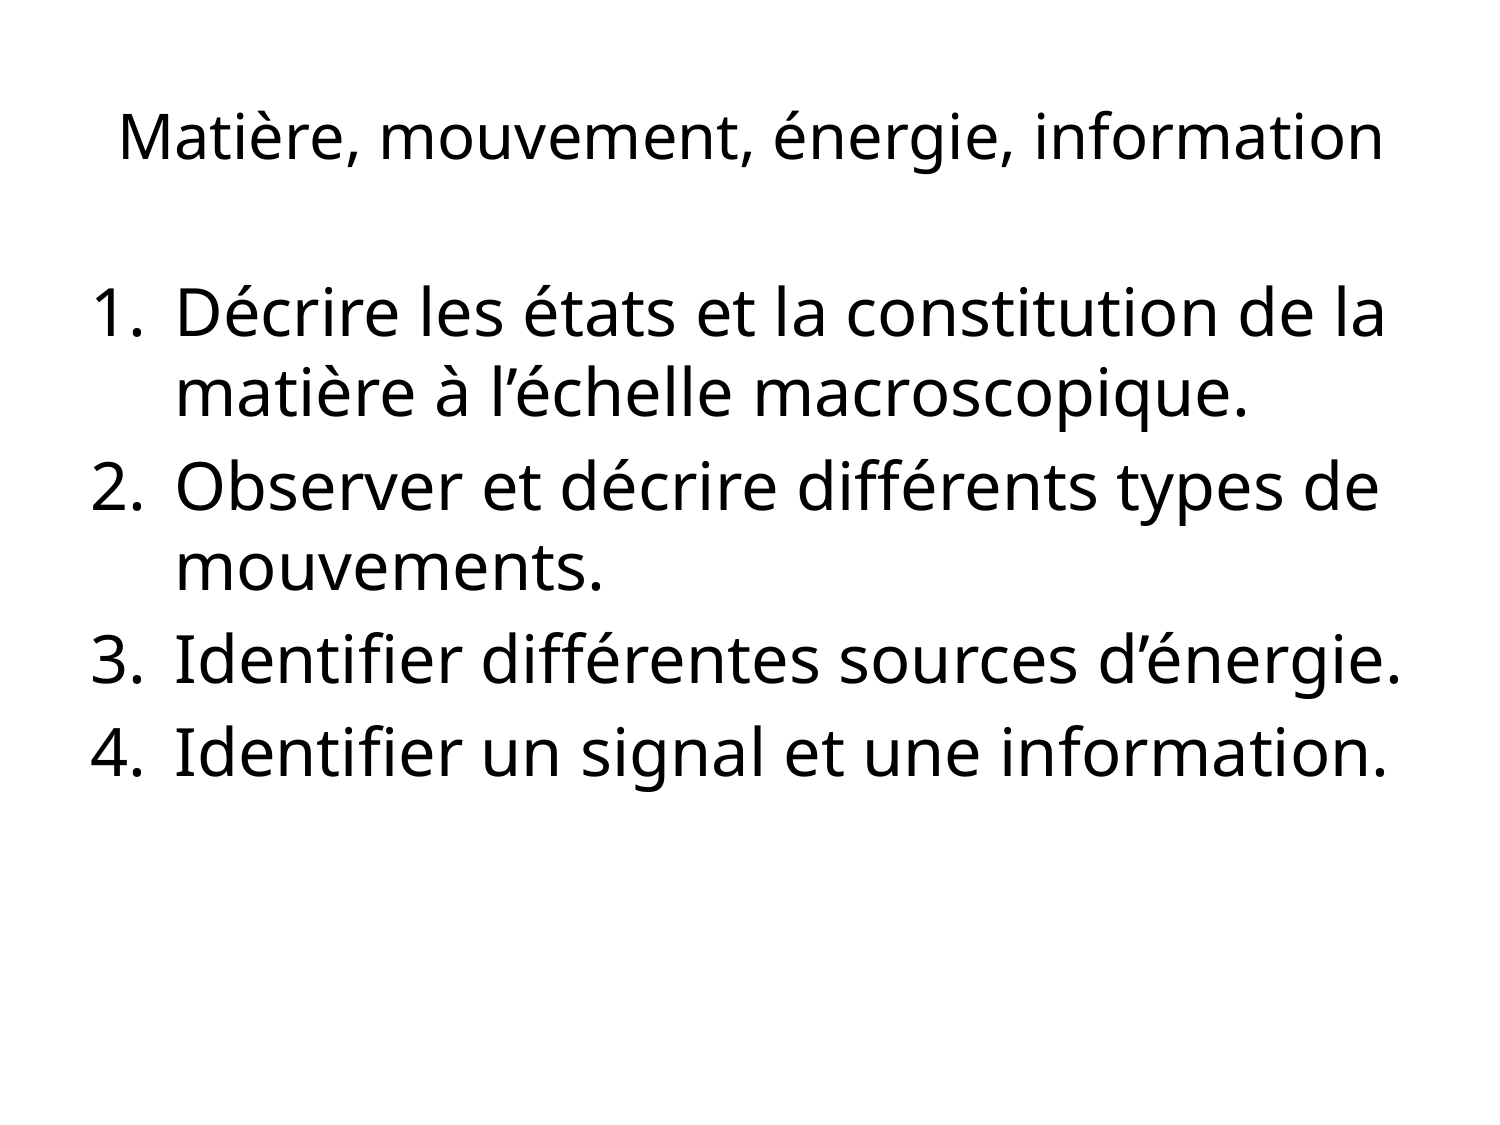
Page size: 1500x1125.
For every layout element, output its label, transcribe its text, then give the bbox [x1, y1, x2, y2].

title Matière, mouvement, énergie, information [76, 78, 1427, 266]
list Décrire les états et la constitution de la matière à l’échelle macroscopique. Observer et décrire différents types de mouvements. Identifier différentes sources d’énergie. Identifier un signal et une information. [75, 262, 1425, 1005]
